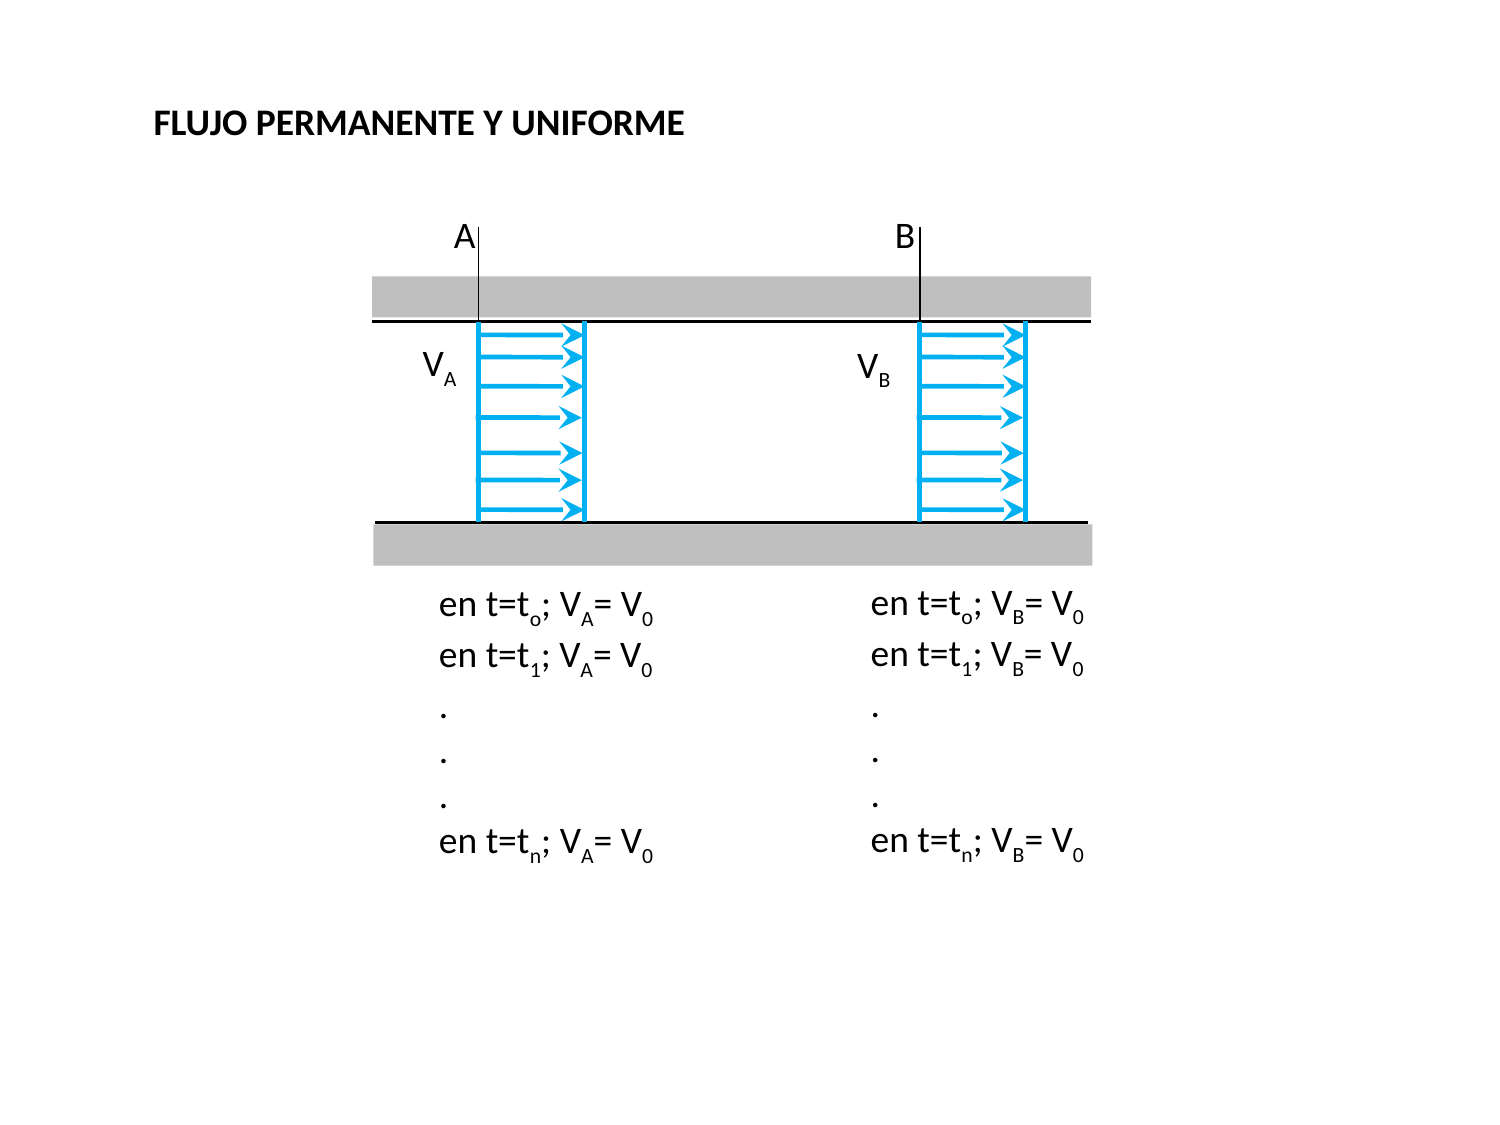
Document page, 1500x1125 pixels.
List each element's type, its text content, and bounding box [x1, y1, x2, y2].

text_box B [880, 203, 931, 264]
text_box A [439, 203, 491, 264]
text_box [479, 274, 919, 319]
text_box VA [408, 331, 472, 398]
text_box en t=to; VB= V0 en t=t1; VB= V0 . . . en t=tn; VB= V0 [855, 570, 1099, 919]
text_box FLUJO PERMANENTE Y UNIFORME [138, 90, 700, 150]
text_box [921, 274, 1093, 319]
text_box [371, 522, 1094, 568]
text_box VB [842, 333, 906, 400]
text_box [370, 274, 478, 319]
text_box en t=to; VA= V0 en t=t1; VA= V0 . . . en t=tn; VA= V0 [424, 571, 668, 920]
